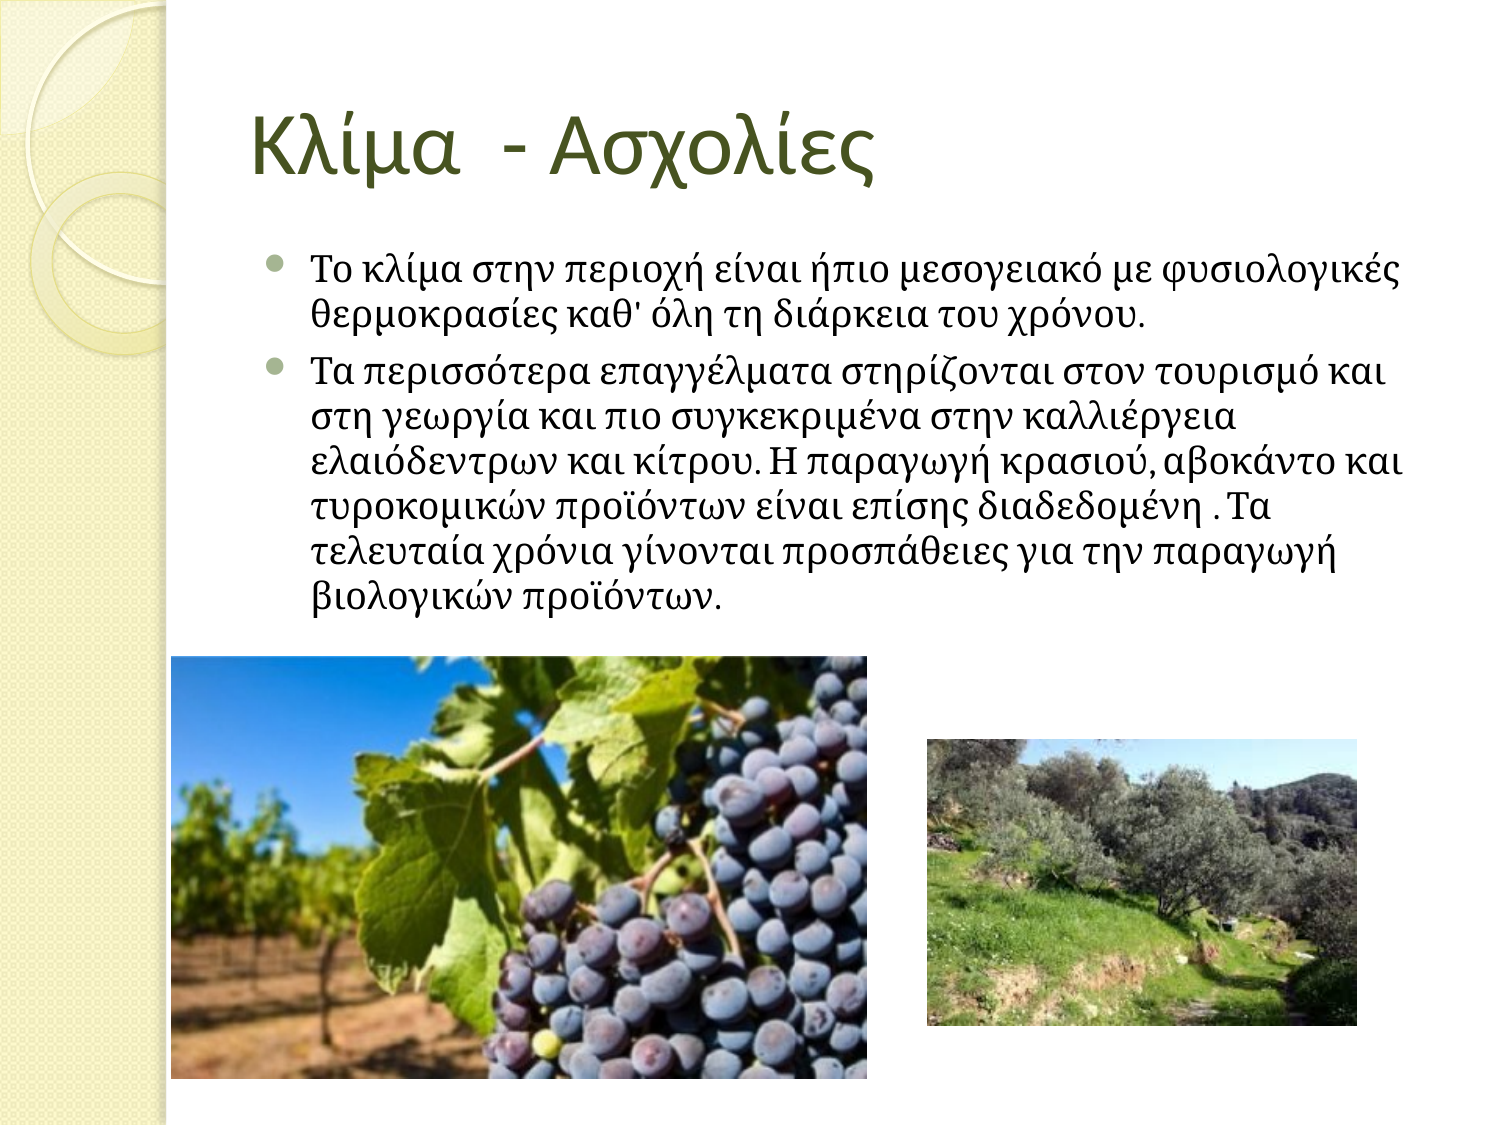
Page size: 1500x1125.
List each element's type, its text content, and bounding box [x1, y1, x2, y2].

list Το κλίμα στην περιοχή είναι ήπιο μεσογειακό με φυσιολογικές θερμοκρασίες καθ' όλη τη διάρκεια του χρόνου. Τα περισσότερα επαγγέλματα στηρίζονται στον τουρισμό και στη γεωργία και πιο συγκεκριμένα στην καλλιέργεια ελαιόδεντρων και κίτρου. Η παραγωγή κρασιού, αβοκάντο και τυροκομικών προϊόντων είναι επίσης διαδεδομένη . Τα τελευταία χρόνια γίνονται προσπάθειες για την παραγωγή βιολογικών προϊόντων. [235, 237, 1466, 1025]
title Κλίμα - Ασχολίες [235, 45, 1466, 233]
picture [926, 739, 1357, 1026]
picture [170, 656, 867, 1080]
